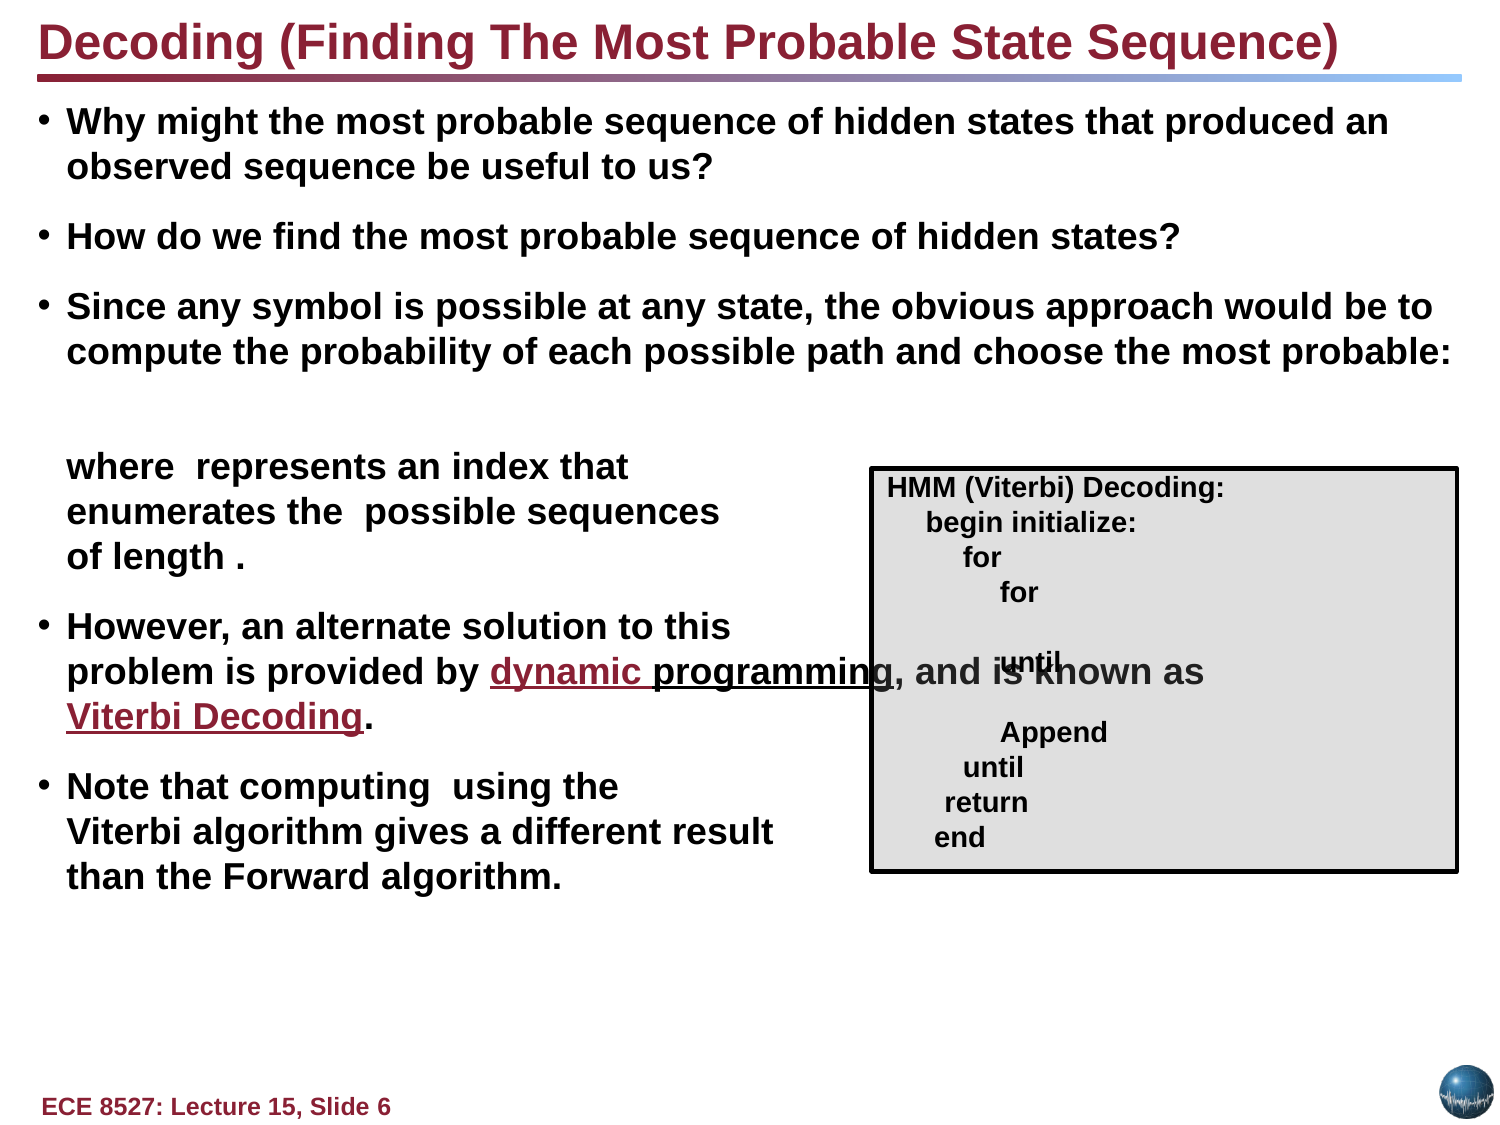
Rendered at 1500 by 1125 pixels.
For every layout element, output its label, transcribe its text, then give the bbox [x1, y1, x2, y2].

picture [1439, 1065, 1494, 1119]
text_box Decoding (Finding The Most Probable State Sequence) [37, 0, 1463, 80]
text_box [871, 468, 1460, 872]
slide_number [0, 1074, 400, 1125]
